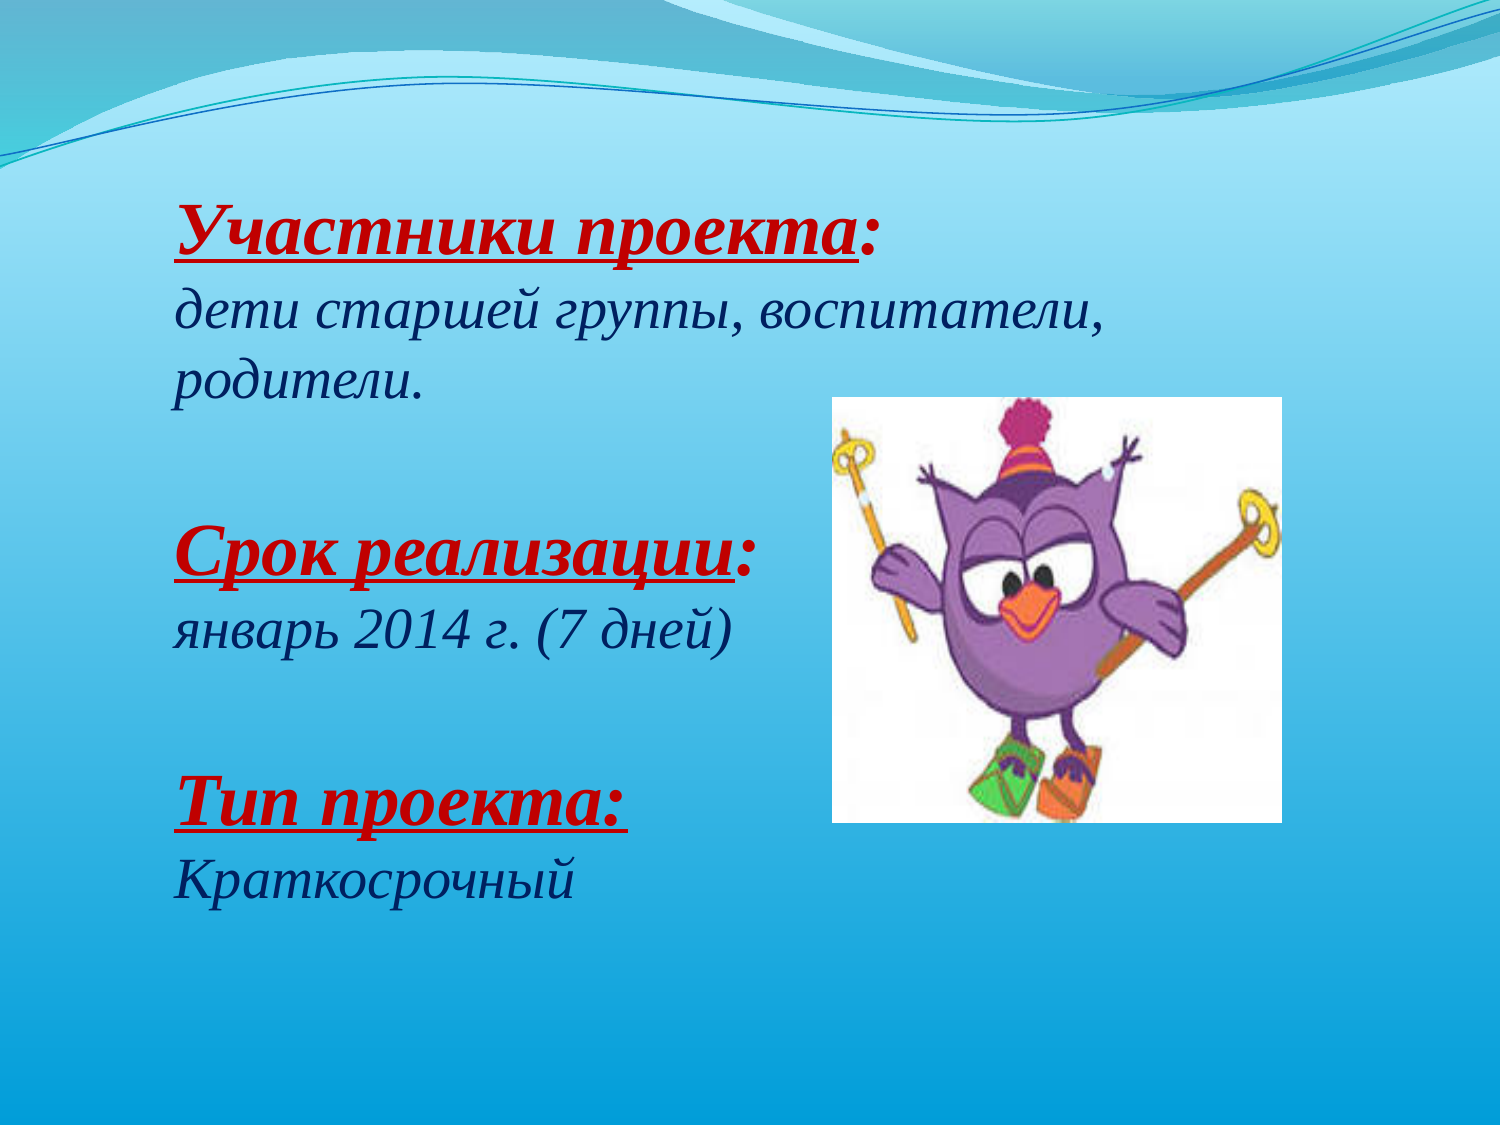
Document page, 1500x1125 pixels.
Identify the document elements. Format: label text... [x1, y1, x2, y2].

text_box Участники проекта: дети старшей группы, воспитатели, родители. Срок реализации: январь 2014 г. (7 дней) Тип проекта: Краткосрочный [159, 172, 1306, 918]
picture [832, 396, 1282, 823]
